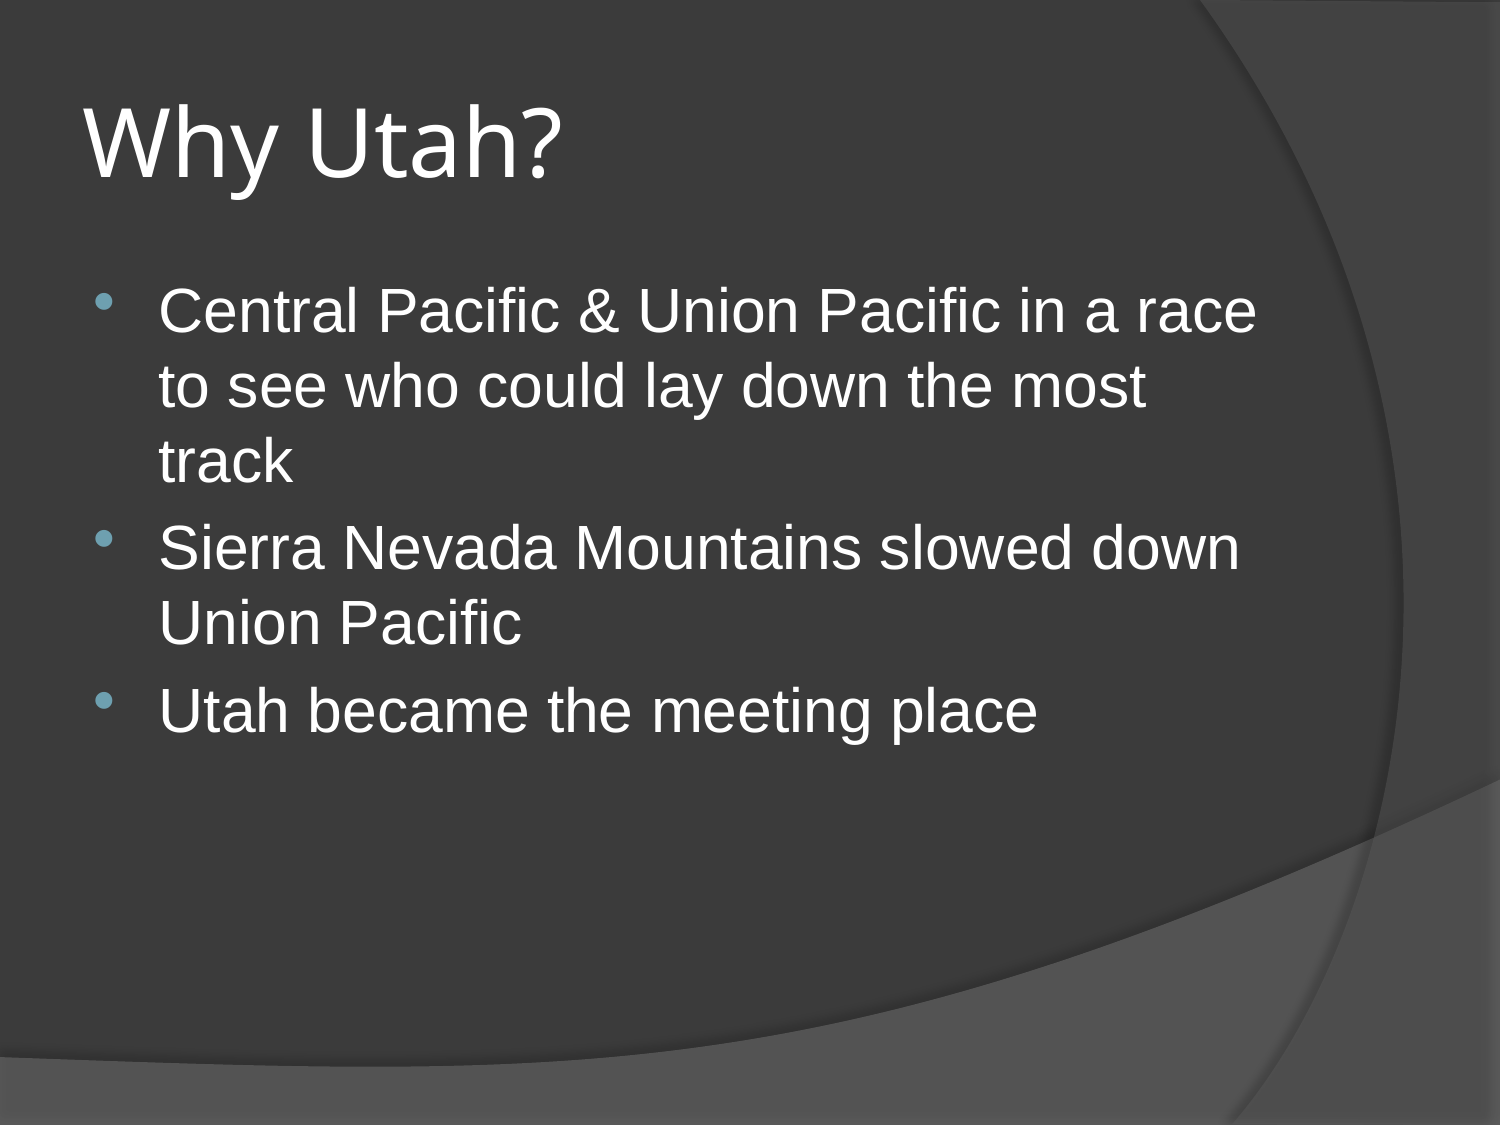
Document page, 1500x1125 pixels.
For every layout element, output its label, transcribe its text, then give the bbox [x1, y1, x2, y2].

list Central Pacific & Union Pacific in a race to see who could lay down the most track Sierra Nevada Mountains slowed down Union Pacific Utah became the meeting place [75, 262, 1300, 1005]
title Why Utah? [75, 45, 1300, 233]
